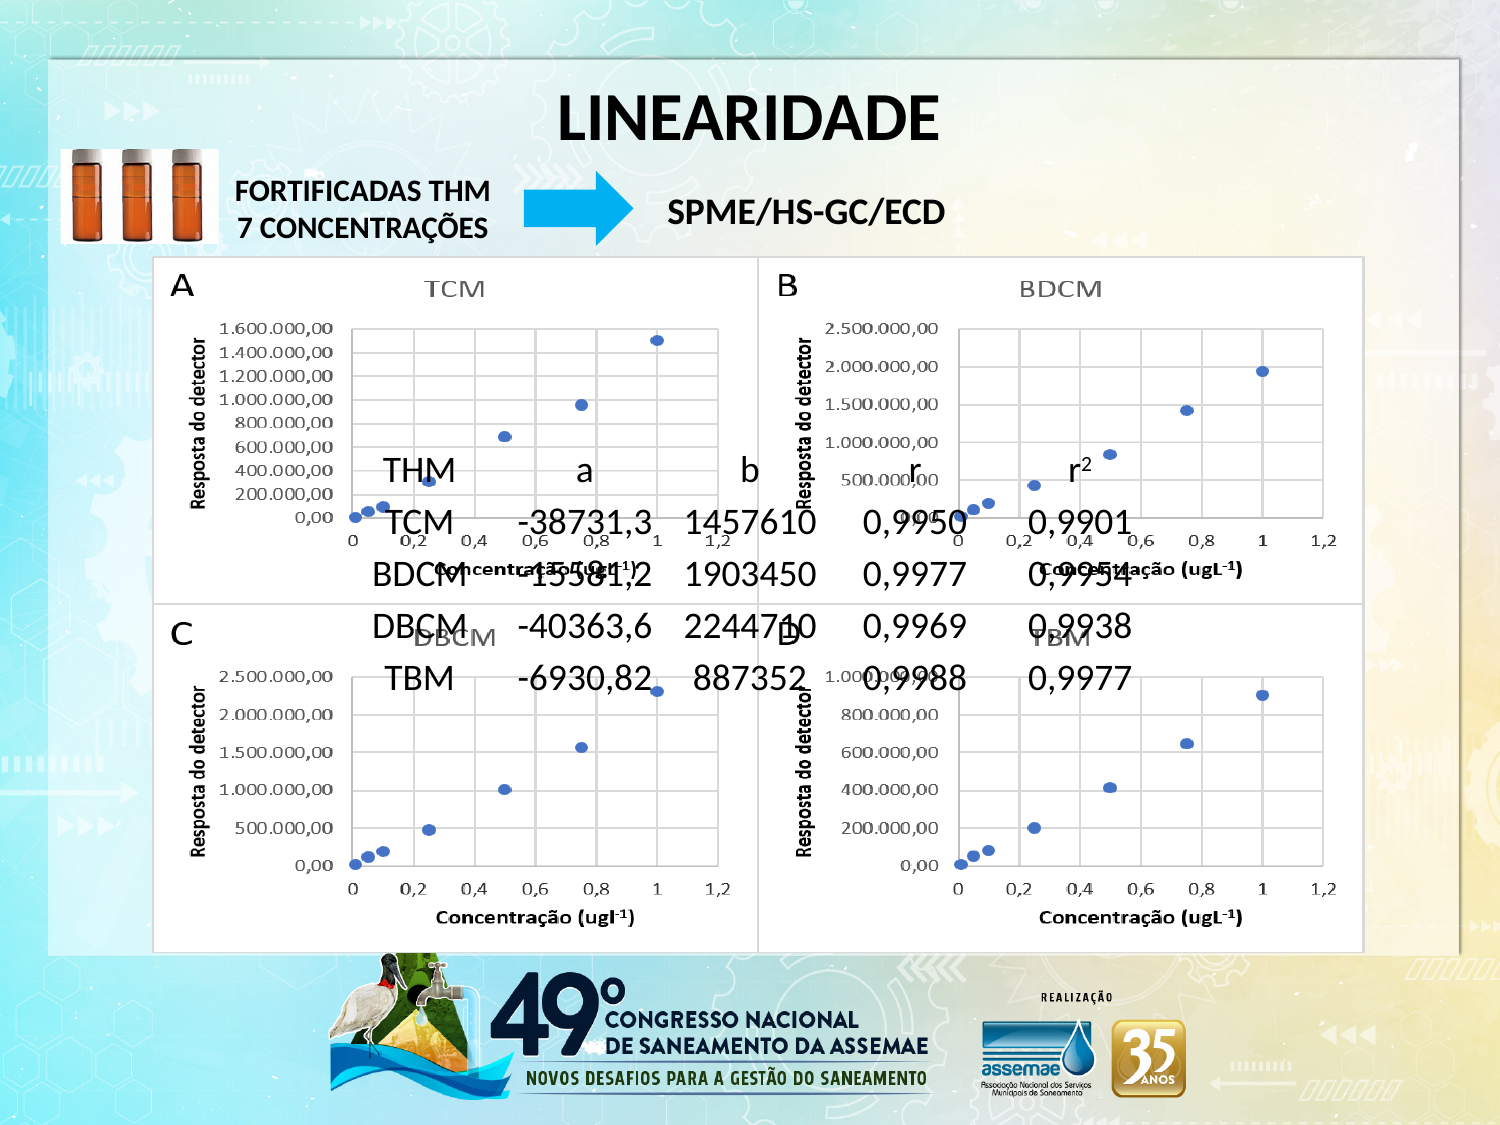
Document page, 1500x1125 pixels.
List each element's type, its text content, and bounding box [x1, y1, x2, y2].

text_box LINEARIDADE [39, 64, 1459, 162]
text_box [60, 148, 963, 292]
picture [0, 0, 1500, 1125]
